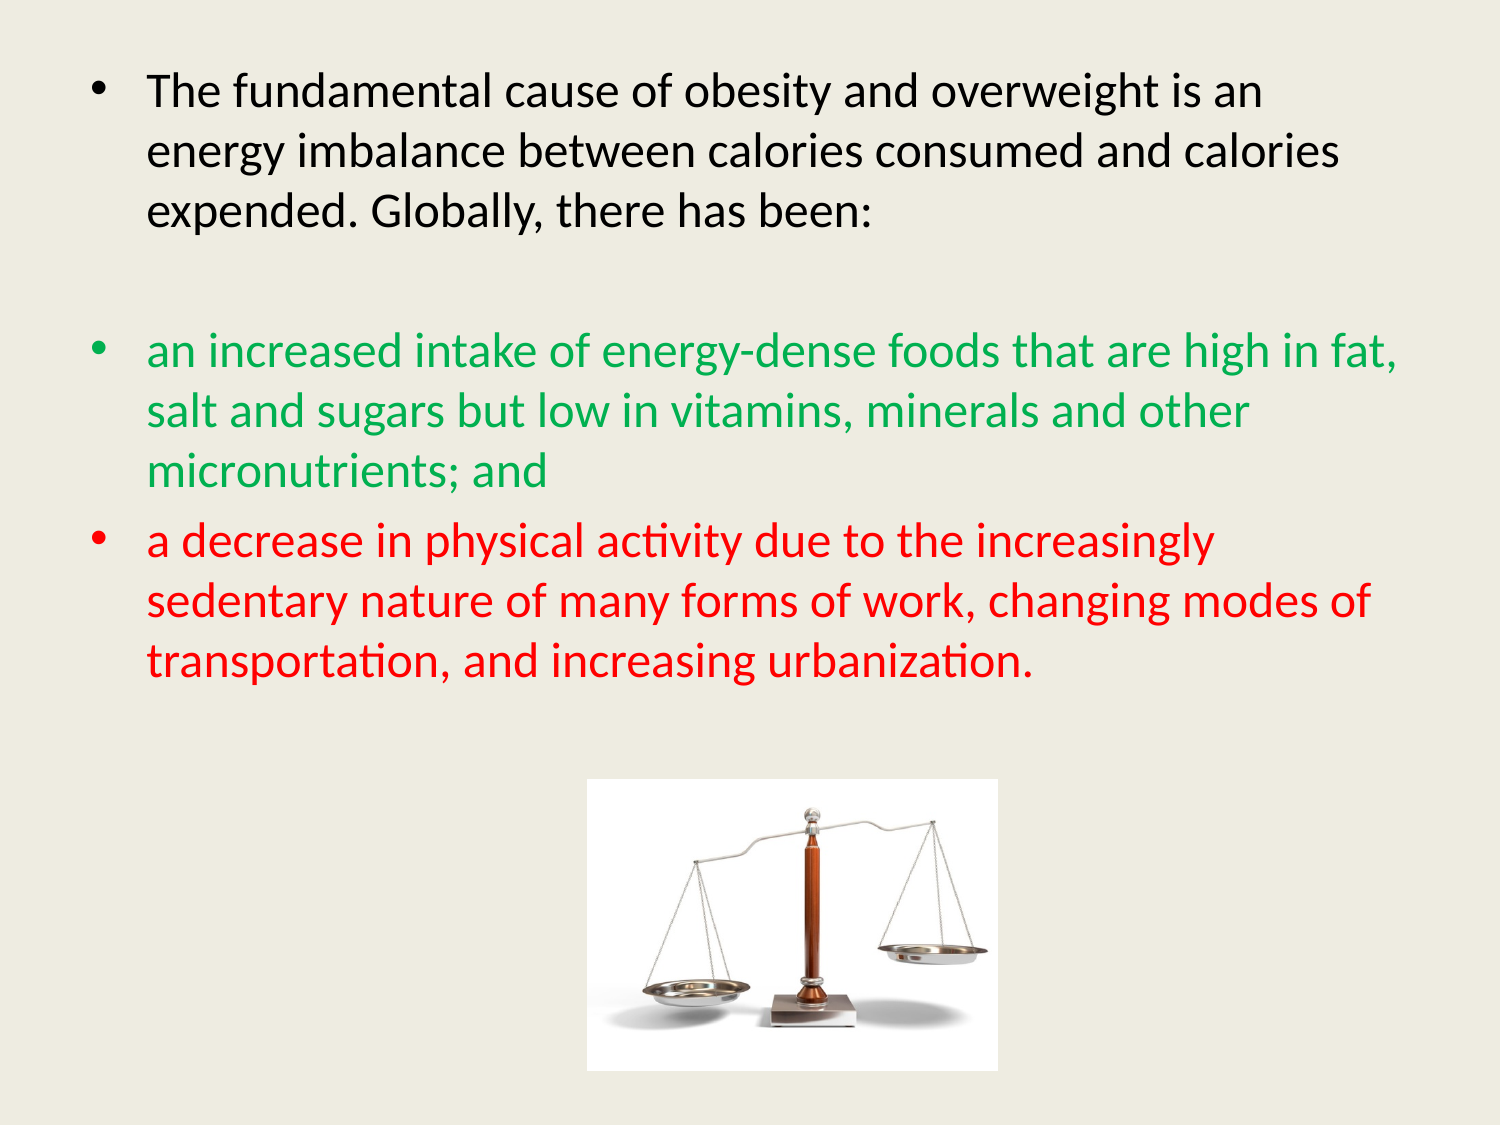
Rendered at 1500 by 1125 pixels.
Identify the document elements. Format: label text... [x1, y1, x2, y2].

list The fundamental cause of obesity and overweight is an energy imbalance between calories consumed and calories expended. Globally, there has been: an increased intake of energy-dense foods that are high in fat, salt and sugars but low in vitamins, minerals and other micronutrients; and a decrease in physical activity due to the increasingly sedentary nature of many forms of work, changing modes of transportation, and increasing urbanization. [75, 50, 1425, 838]
picture [587, 779, 999, 1071]
